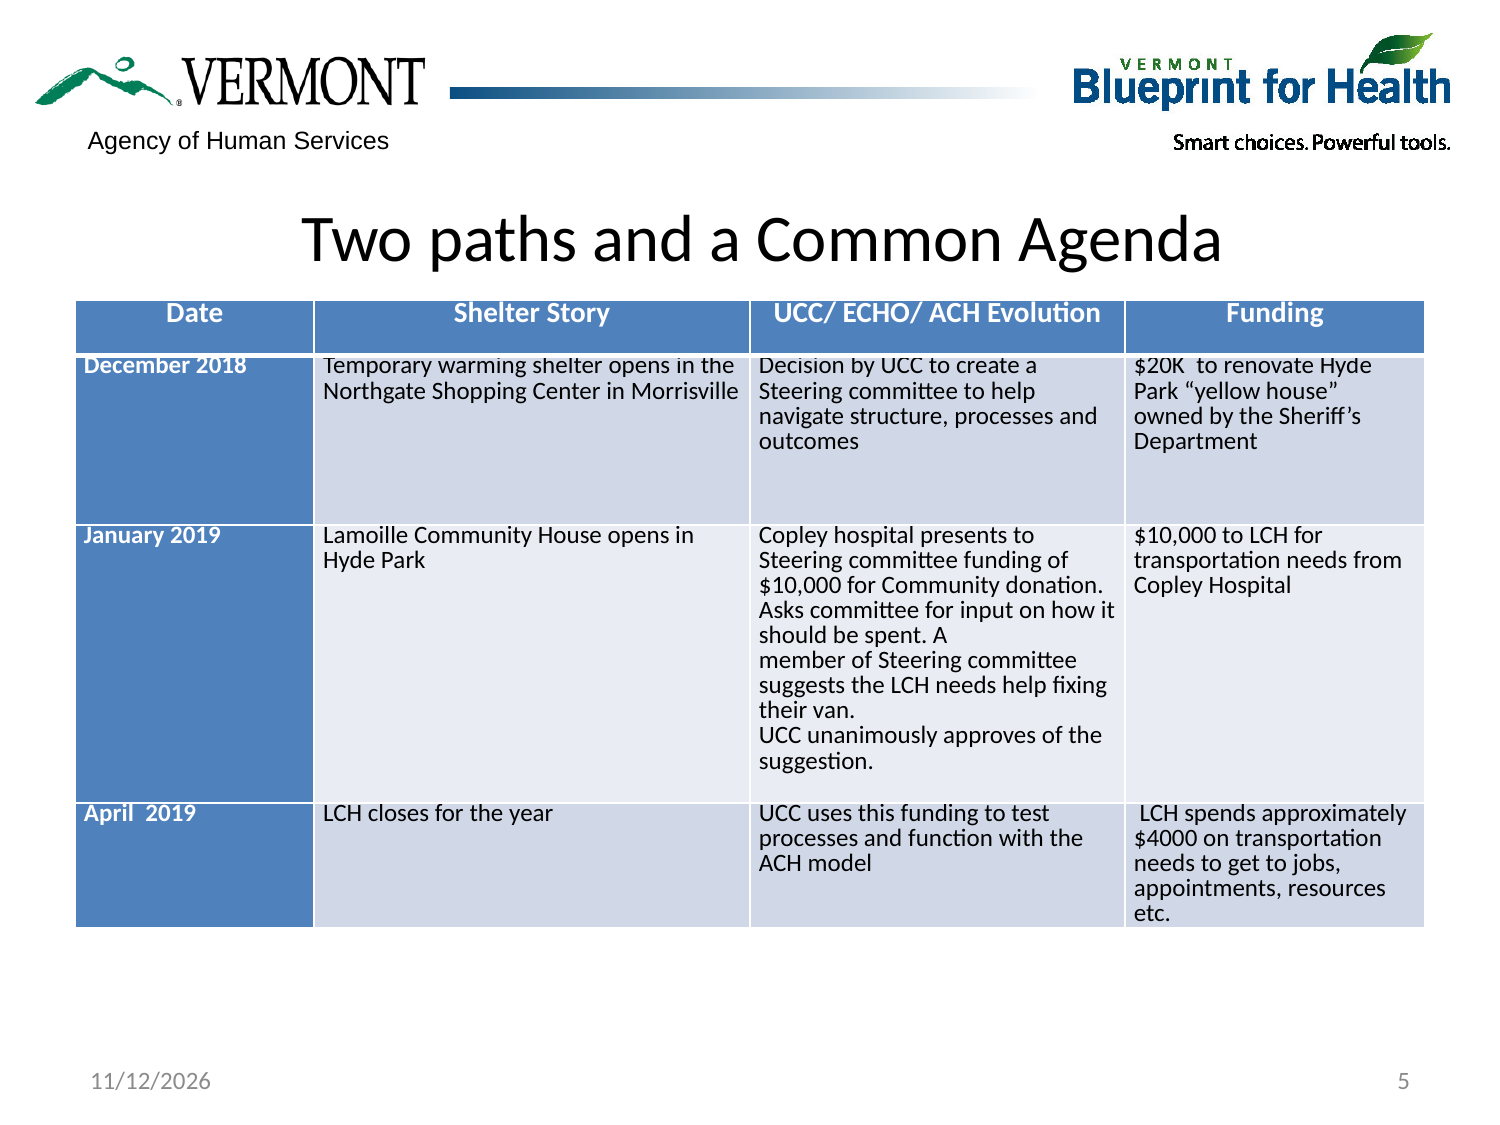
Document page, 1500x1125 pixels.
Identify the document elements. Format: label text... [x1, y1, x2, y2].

table_cell Decision by UCC to create a Steering committee to help navigate structure, processes and outcomes [751, 358, 1124, 524]
table_header UCC/ ECHO/ ACH Evolution [751, 301, 1124, 353]
picture [1074, 33, 1450, 150]
table_cell Temporary warming shelter opens in the Northgate Shopping Center in Morrisville [315, 358, 749, 524]
table_cell UCC uses this funding to test processes and function with the ACH model [751, 804, 1124, 927]
table_cell April 2019 [76, 804, 313, 927]
table_cell Copley hospital presents to Steering committee funding of $10,000 for Community donation. Asks committee for input on how it should be spent. A member of Steering committee suggests the LCH needs help fixing their van. UCC unanimously approves of the suggestion. [751, 526, 1124, 802]
picture [29, 44, 429, 117]
table_cell Lamoille Community House opens in Hyde Park [315, 526, 749, 802]
table_cell $10,000 to LCH for transportation needs from Copley Hospital [1126, 526, 1424, 802]
table_header Shelter Story [315, 301, 749, 353]
table_header Funding [1126, 301, 1424, 353]
table_cell $20K to renovate Hyde Park “yellow house” owned by the Sheriff’s Department [1126, 358, 1424, 524]
table_cell LCH spends approximately $4000 on transportation needs to get to jobs, appointments, resources etc. [1126, 804, 1424, 927]
text_box Two paths and a Common Agenda [87, 187, 1438, 375]
table_header Date [76, 301, 313, 353]
table_cell LCH closes for the year [315, 804, 749, 927]
table_cell December 2018 [76, 358, 313, 524]
table_cell January 2019 [76, 526, 313, 802]
